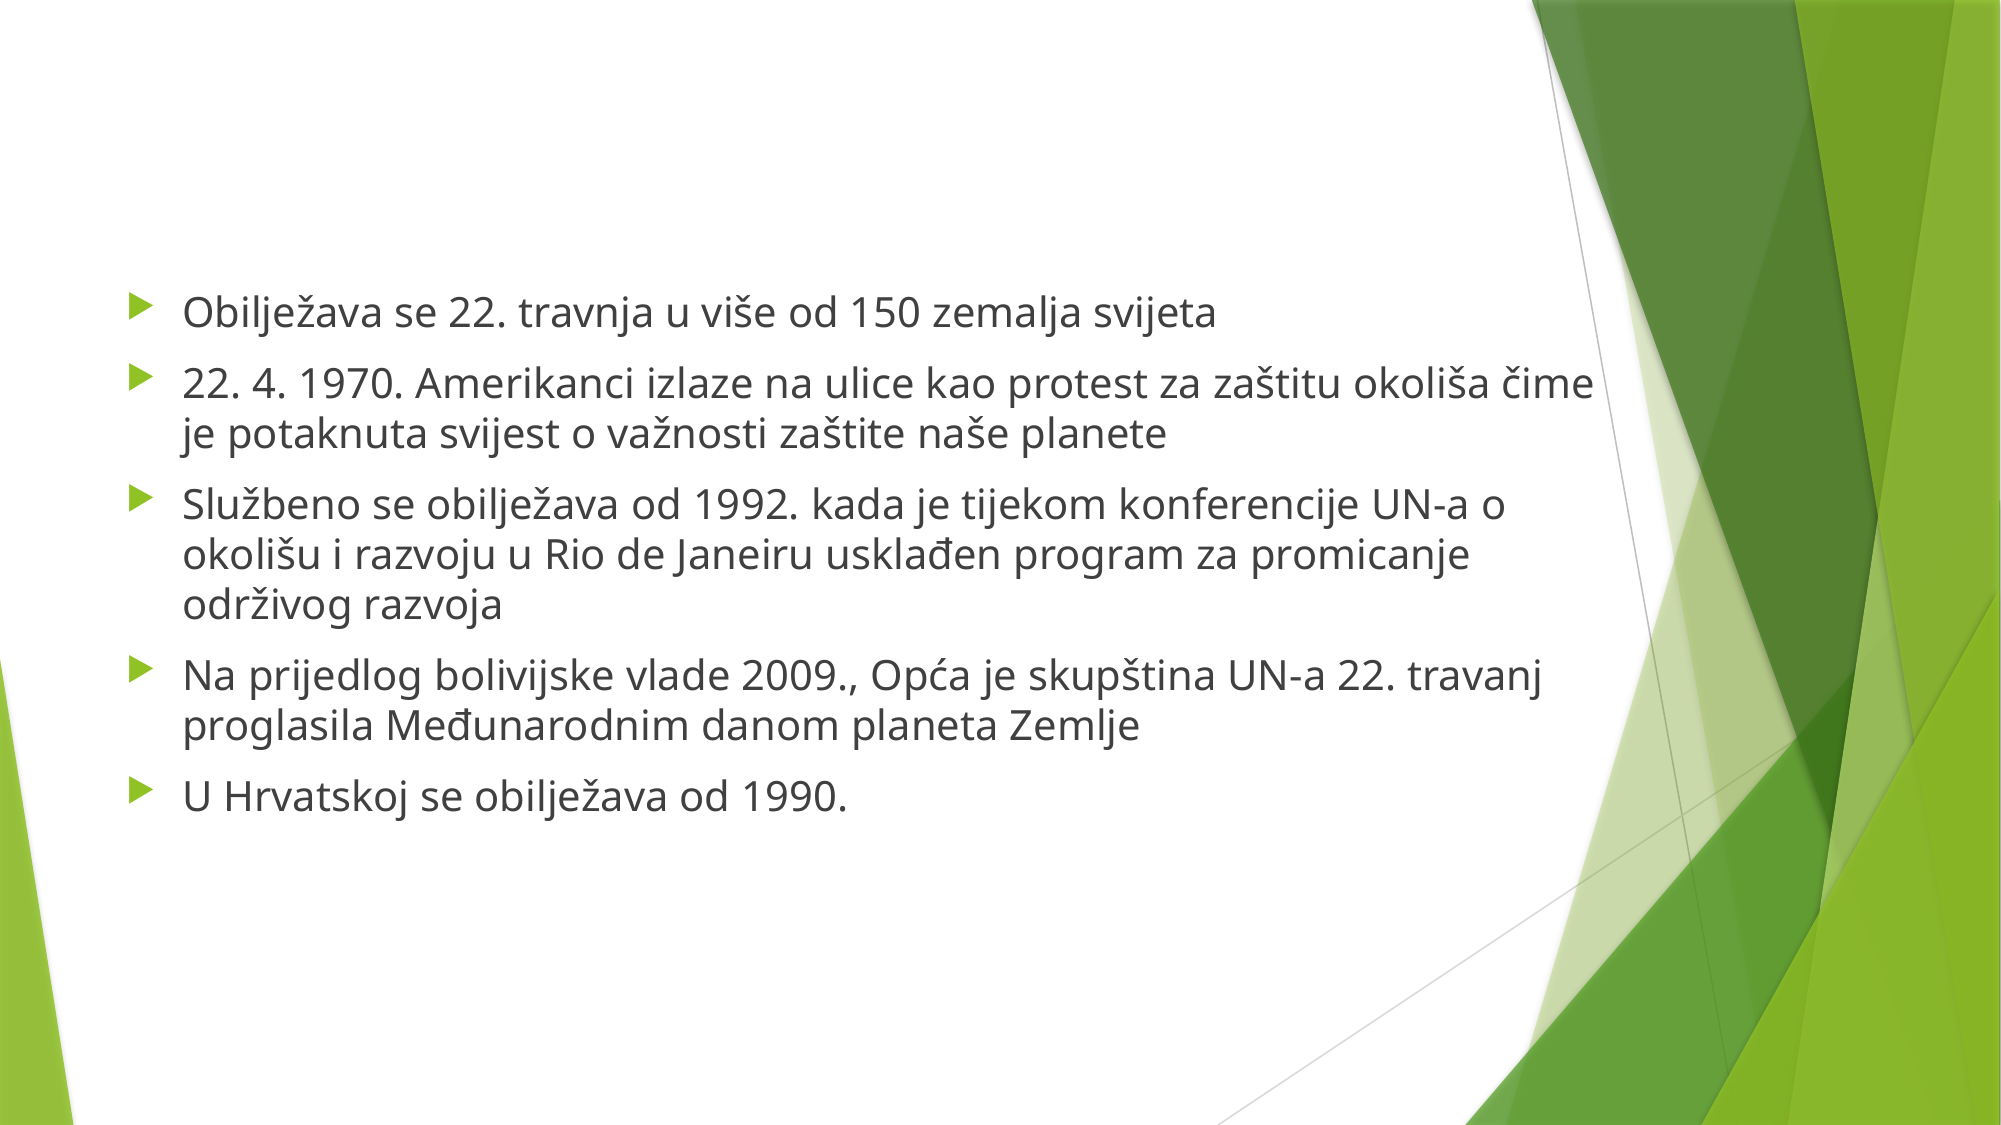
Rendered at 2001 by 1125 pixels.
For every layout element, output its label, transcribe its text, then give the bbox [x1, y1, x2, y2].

list Obilježava se 22. travnja u više od 150 zemalja svijeta 22. 4. 1970. Amerikanci izlaze na ulice kao protest za zaštitu okoliša čime je potaknuta svijest o važnosti zaštite naše planete Službeno se obilježava od 1992. kada je tijekom konferencije UN-a o okolišu i razvoju u Rio de Janeiru usklađen program za promicanje održivog razvoja Na prijedlog bolivijske vlade 2009., Opća je skupština UN-a 22. travanj proglasila Međunarodnim danom planeta Zemlje U Hrvatskoj se obilježava od 1990. [111, 278, 1634, 916]
